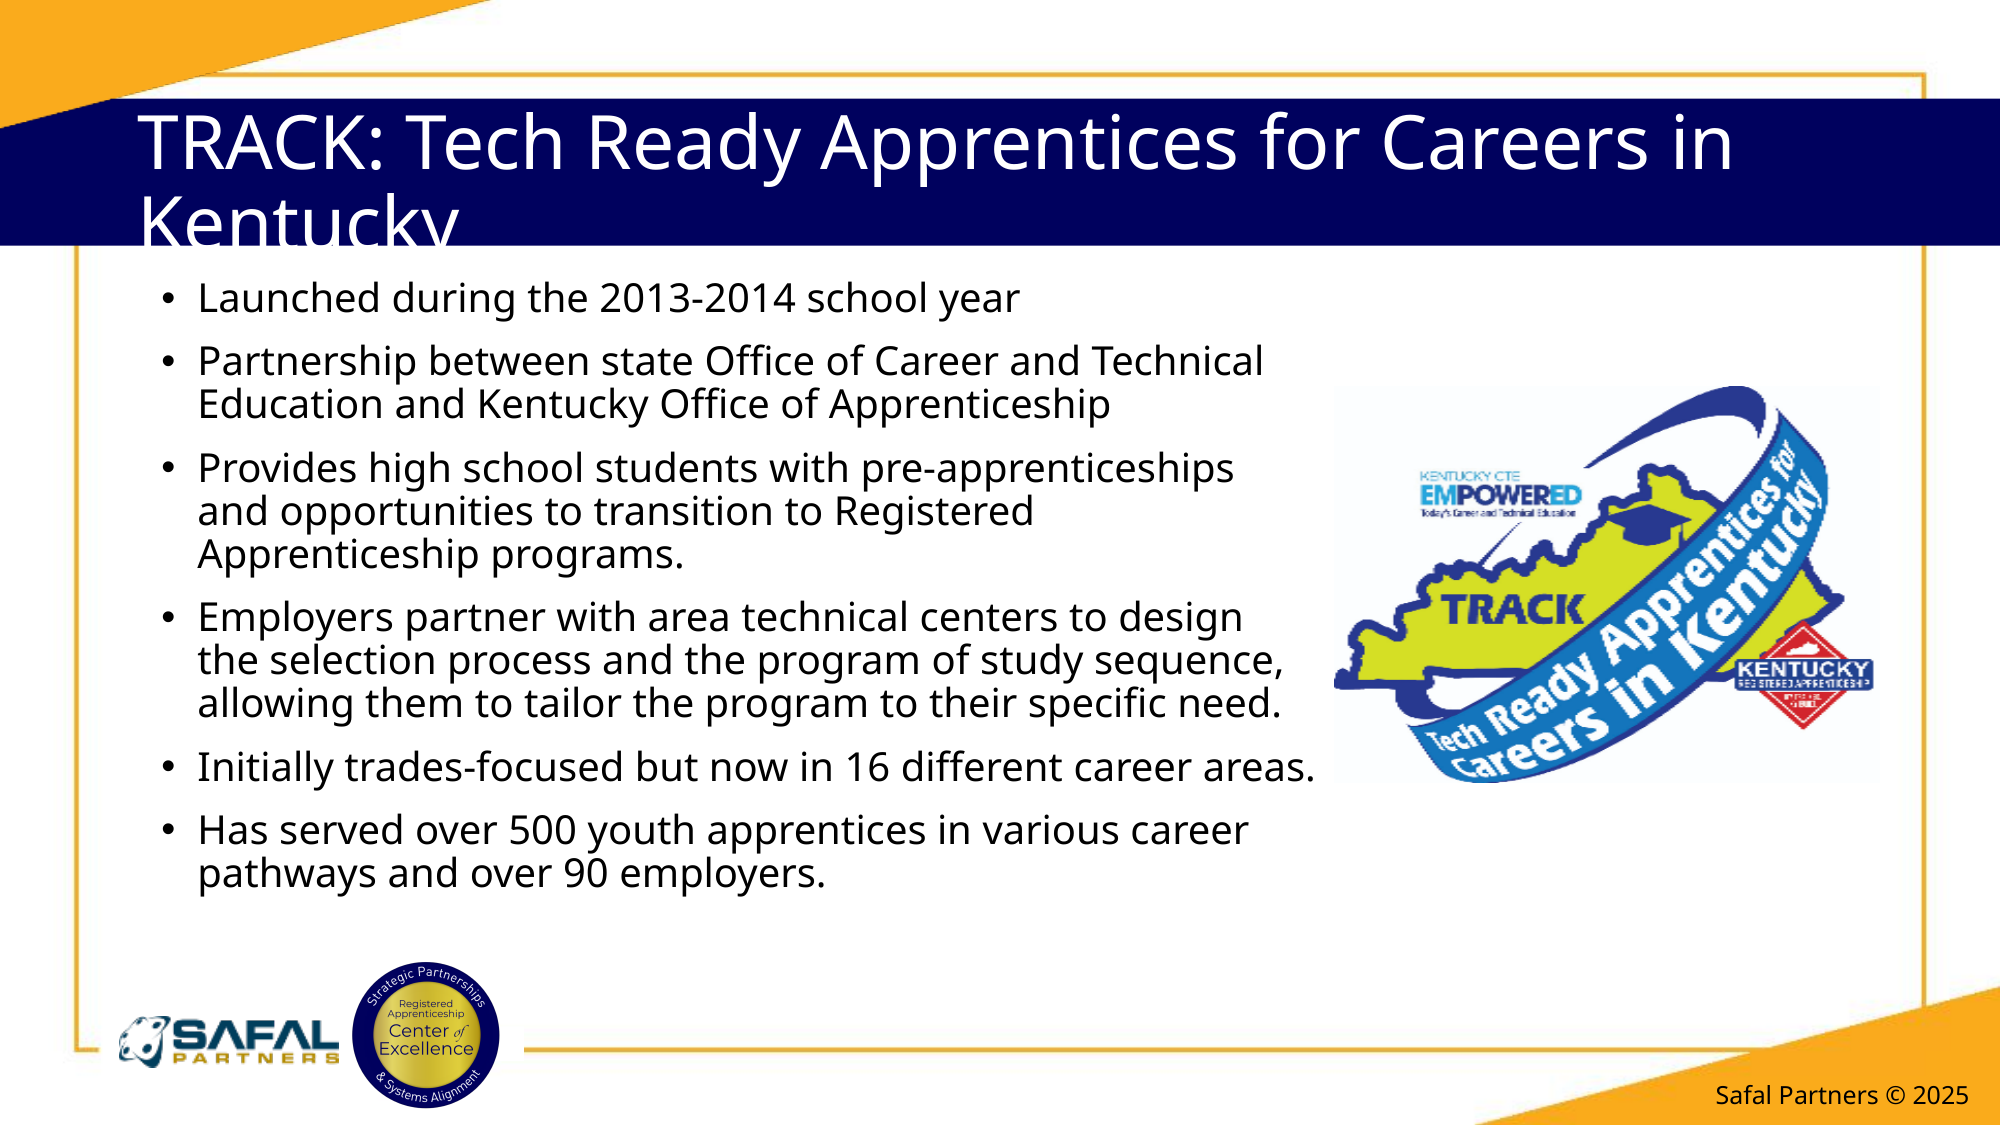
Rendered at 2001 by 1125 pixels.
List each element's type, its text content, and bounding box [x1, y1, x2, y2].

text_box Safal Partners © 2025 [1439, 1065, 1985, 1125]
title TRACK: Tech Ready Apprentices for Careers in Kentucky [122, 76, 1985, 295]
picture [0, 0, 2000, 1125]
list Launched during the 2013-2014 school year Partnership between state Office of Career and Technical Education and Kentucky Office of Apprenticeship Provides high school students with pre-apprenticeships and opportunities to transition to Registered Apprenticeship programs. Employers partner with area technical centers to design the selection process and the program of study sequence, allowing them to tailor the program to their specific need. Initially trades-focused but now in 16 different career areas. Has served over 500 youth apprentices in various career pathways and over 90 employers. [137, 295, 1333, 952]
